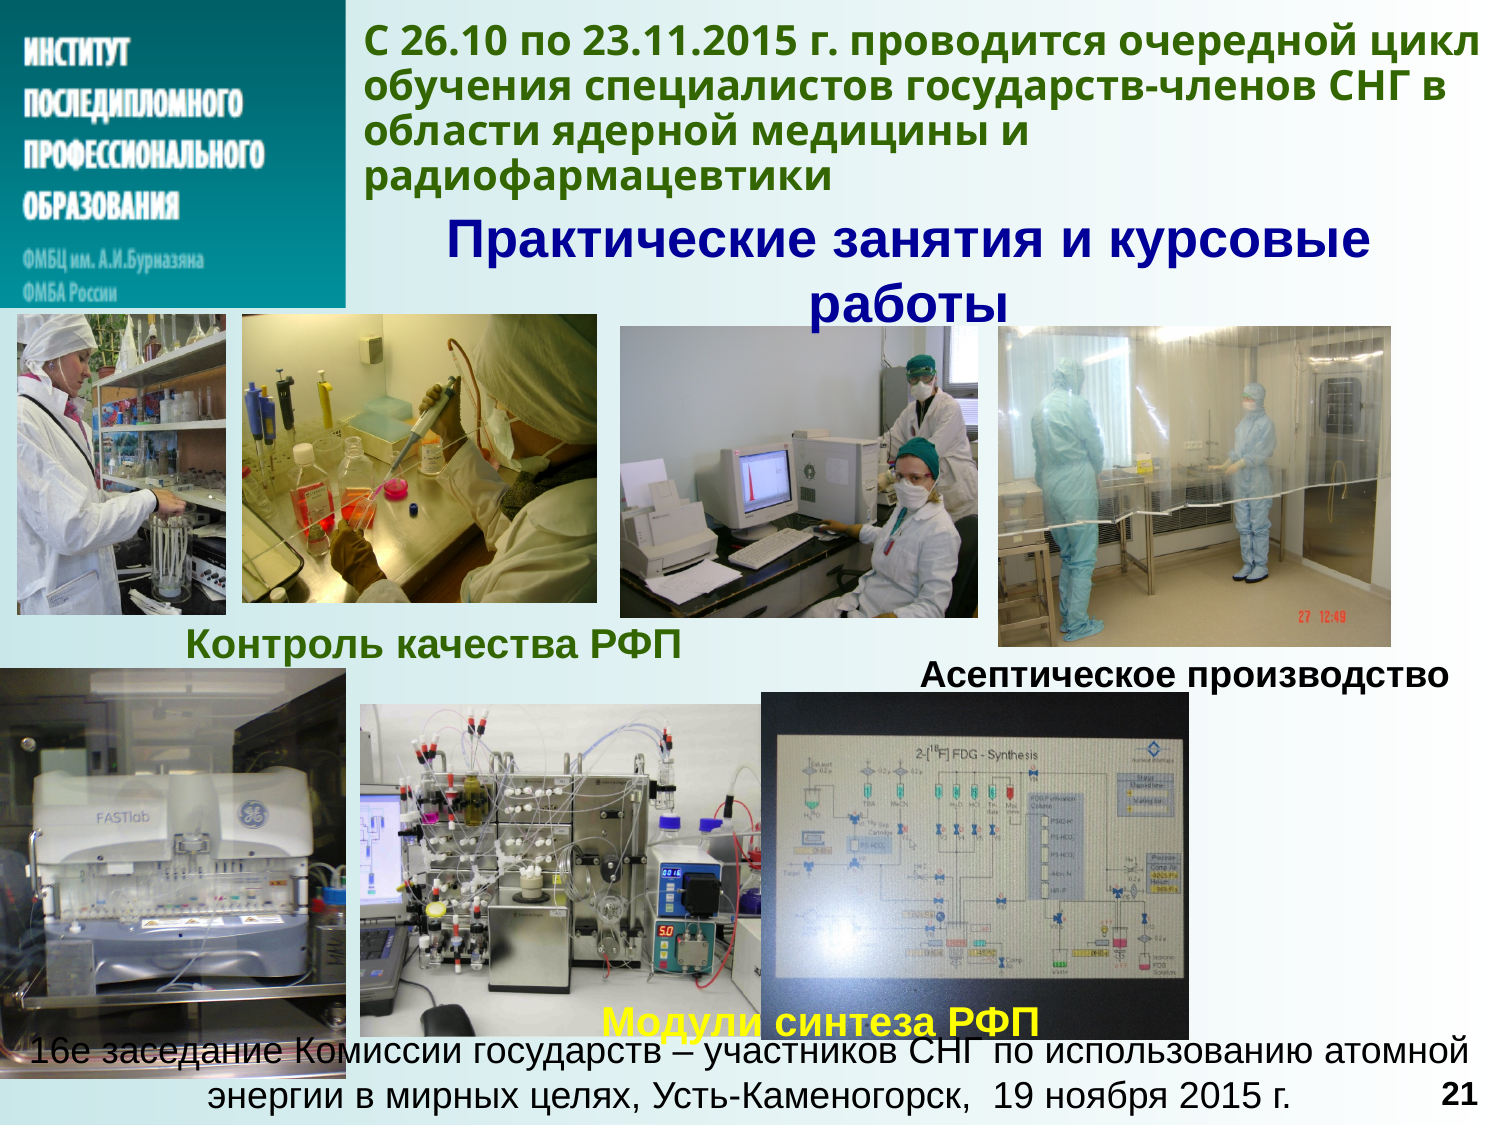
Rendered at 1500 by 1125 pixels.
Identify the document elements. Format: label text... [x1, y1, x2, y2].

picture [0, 0, 346, 308]
text_box 21 [1419, 1065, 1500, 1125]
text_box Контроль качества РФП [0, 609, 868, 675]
picture [17, 314, 226, 615]
picture [359, 692, 1189, 1040]
text_box 16е заседание Комиссии государств – участников СНГ по использованию атомной энергии в мирных целях, Усть-Каменогорск, 19 ноября 2015 г. [0, 1018, 1500, 1124]
picture [241, 314, 597, 604]
picture [619, 326, 979, 619]
picture [997, 325, 1392, 647]
title С 26.10 по 23.11.2015 г. проводится очередной цикл обучения специалистов государств-членов СНГ в области ядерной медицины и радиофармацевтики [348, 0, 1500, 221]
picture [0, 668, 346, 1079]
text_box Асептическое производство [891, 642, 1478, 703]
text_box Практические занятия и курсовые работы [349, 196, 1474, 341]
